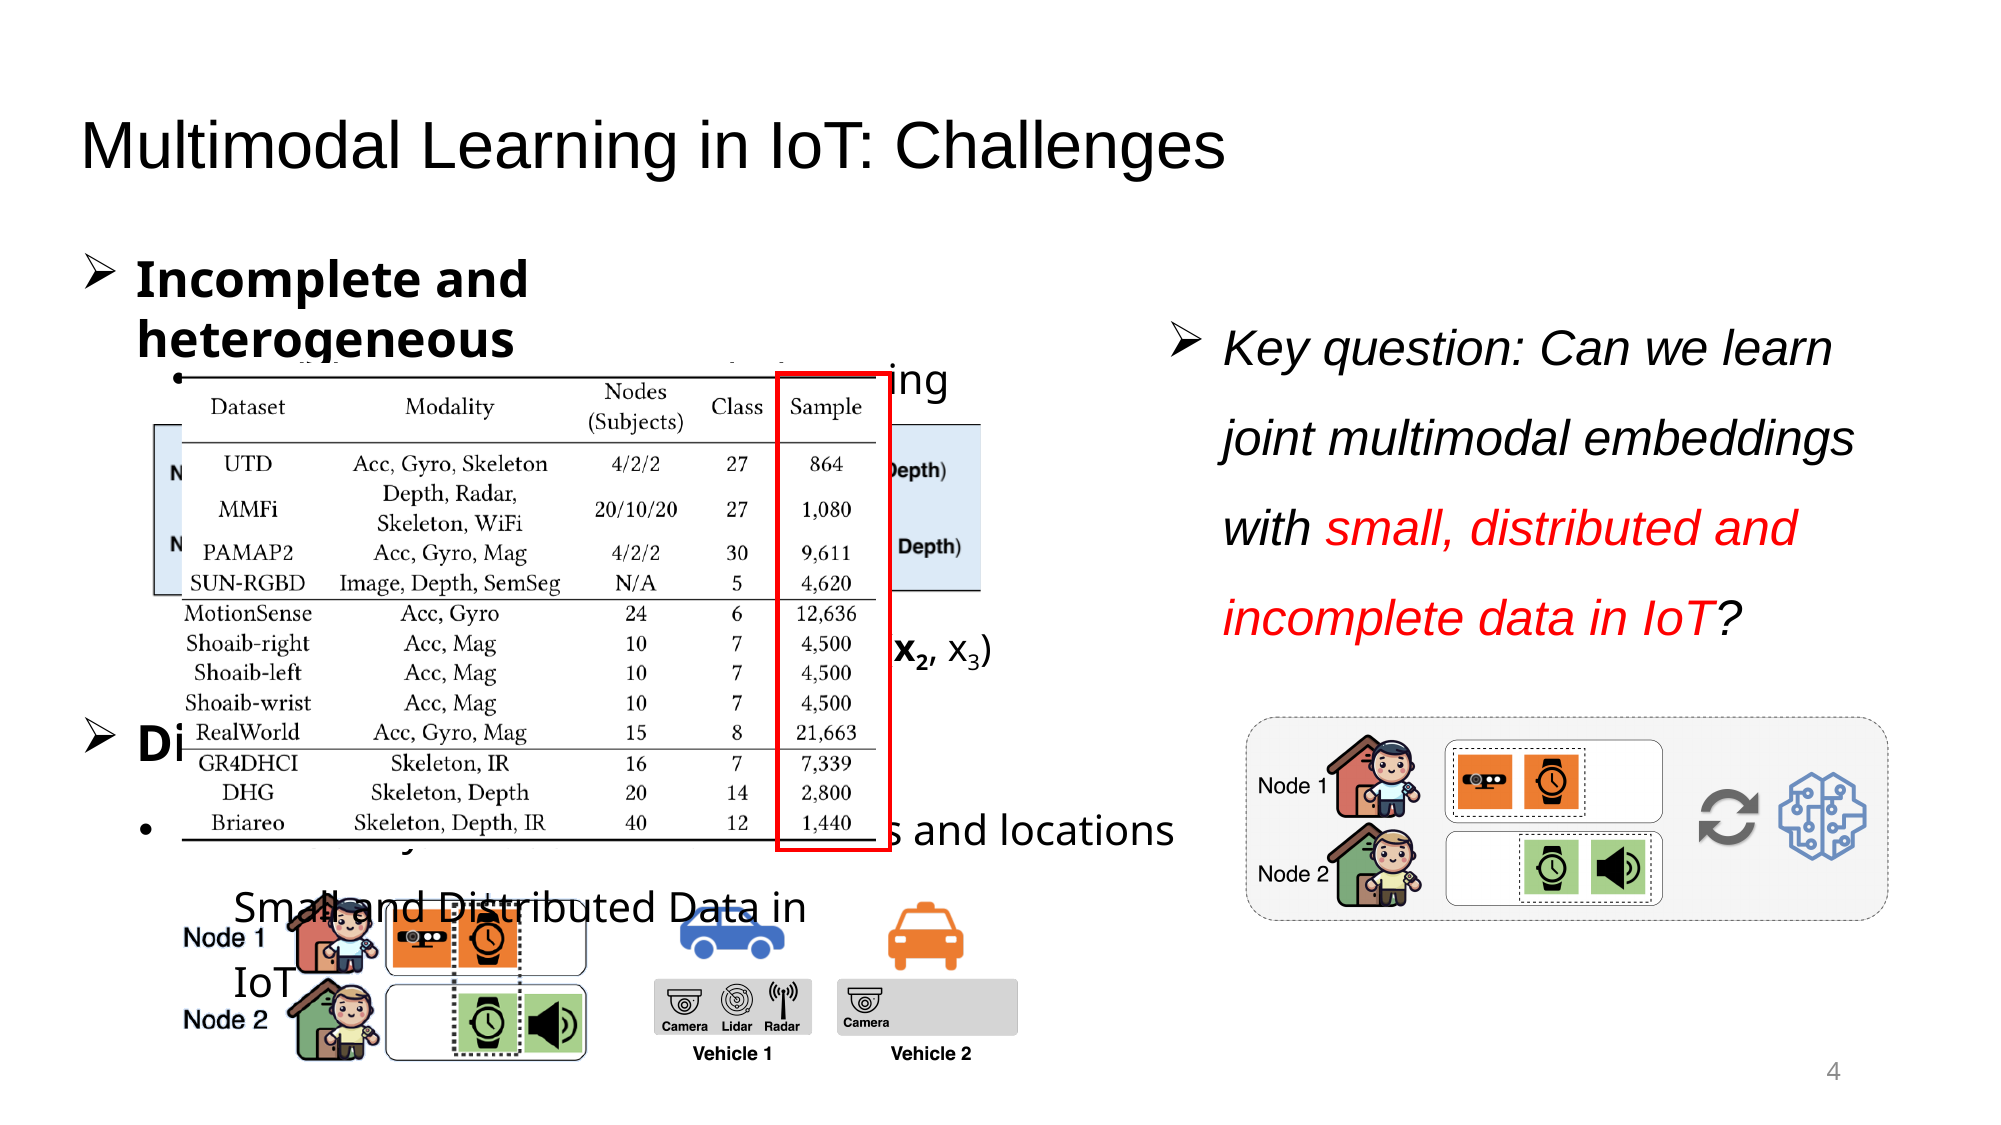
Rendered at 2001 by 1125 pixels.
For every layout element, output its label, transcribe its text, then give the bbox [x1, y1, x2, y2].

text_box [65, 703, 1185, 1082]
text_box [181, 363, 890, 933]
slide_number 4 [1412, 1042, 1863, 1103]
title Multimodal Learning in IoT: Challenges [65, 80, 1933, 214]
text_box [65, 239, 1022, 678]
picture [1241, 712, 1894, 927]
text_box Key question: Can we learn joint multimodal embeddings with small, distributed and incomplete data in IoT? [1151, 277, 1930, 653]
